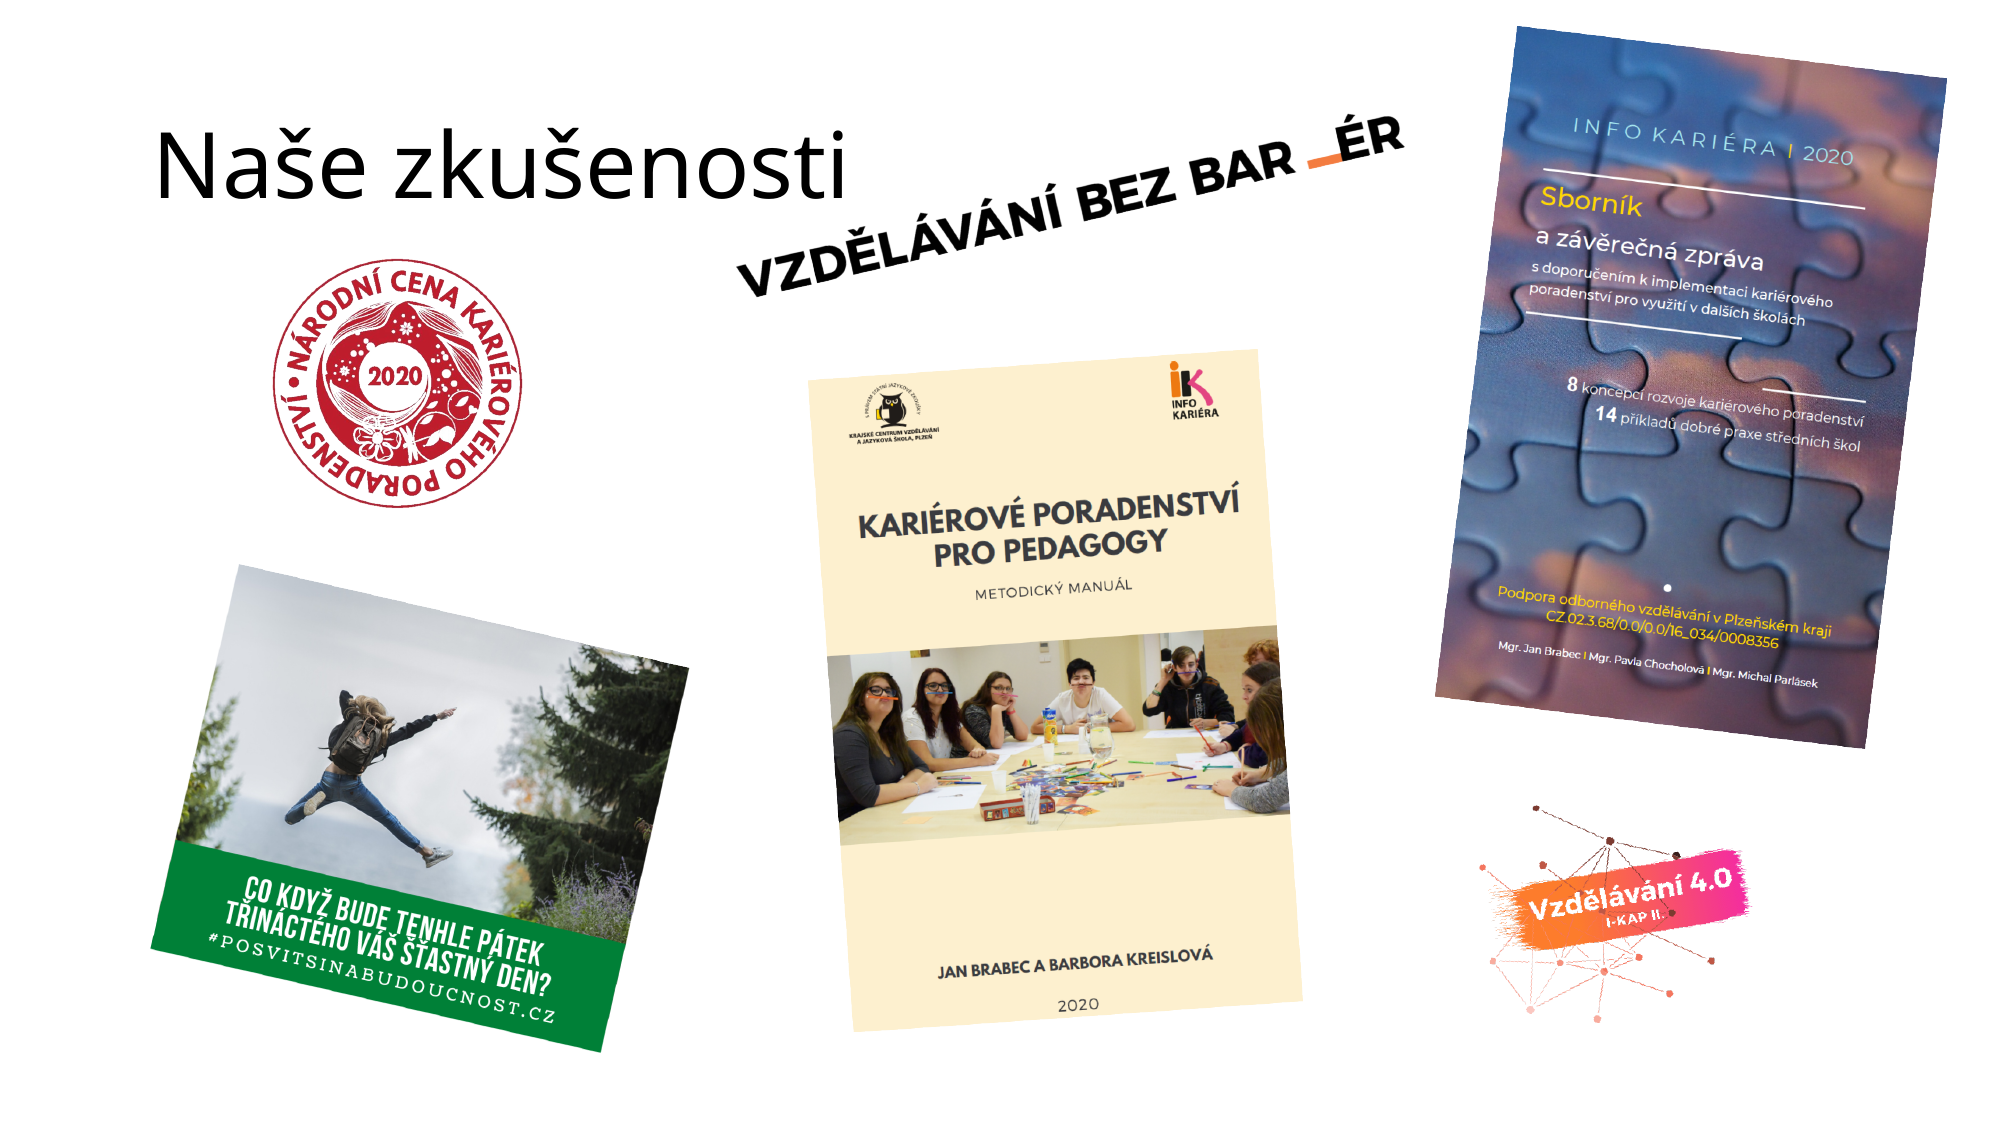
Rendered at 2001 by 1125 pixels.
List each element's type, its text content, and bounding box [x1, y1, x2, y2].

picture [729, 103, 1409, 299]
picture [1404, 26, 1947, 1125]
picture [808, 350, 1303, 1032]
picture [139, 562, 698, 1064]
picture [224, 258, 570, 515]
title Naše zkušenosti [137, 59, 1474, 278]
